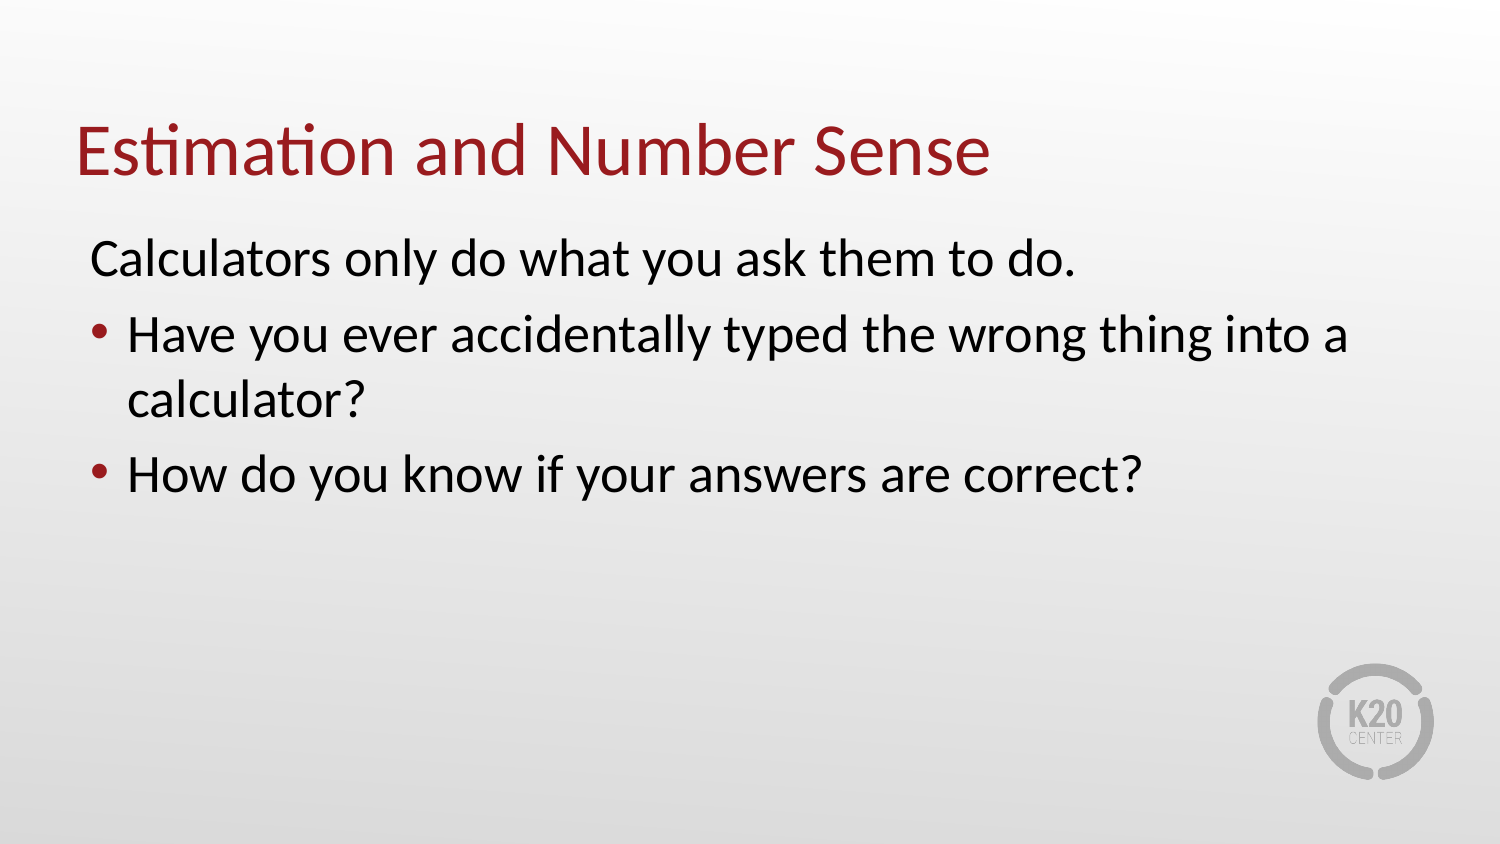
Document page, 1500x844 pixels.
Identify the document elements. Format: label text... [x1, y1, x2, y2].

title Estimation and Number Sense [75, 50, 1425, 191]
list Calculators only do what you ask them to do. Have you ever accidentally typed the wrong thing into a calculator? How do you know if your answers are correct? [75, 214, 1425, 779]
